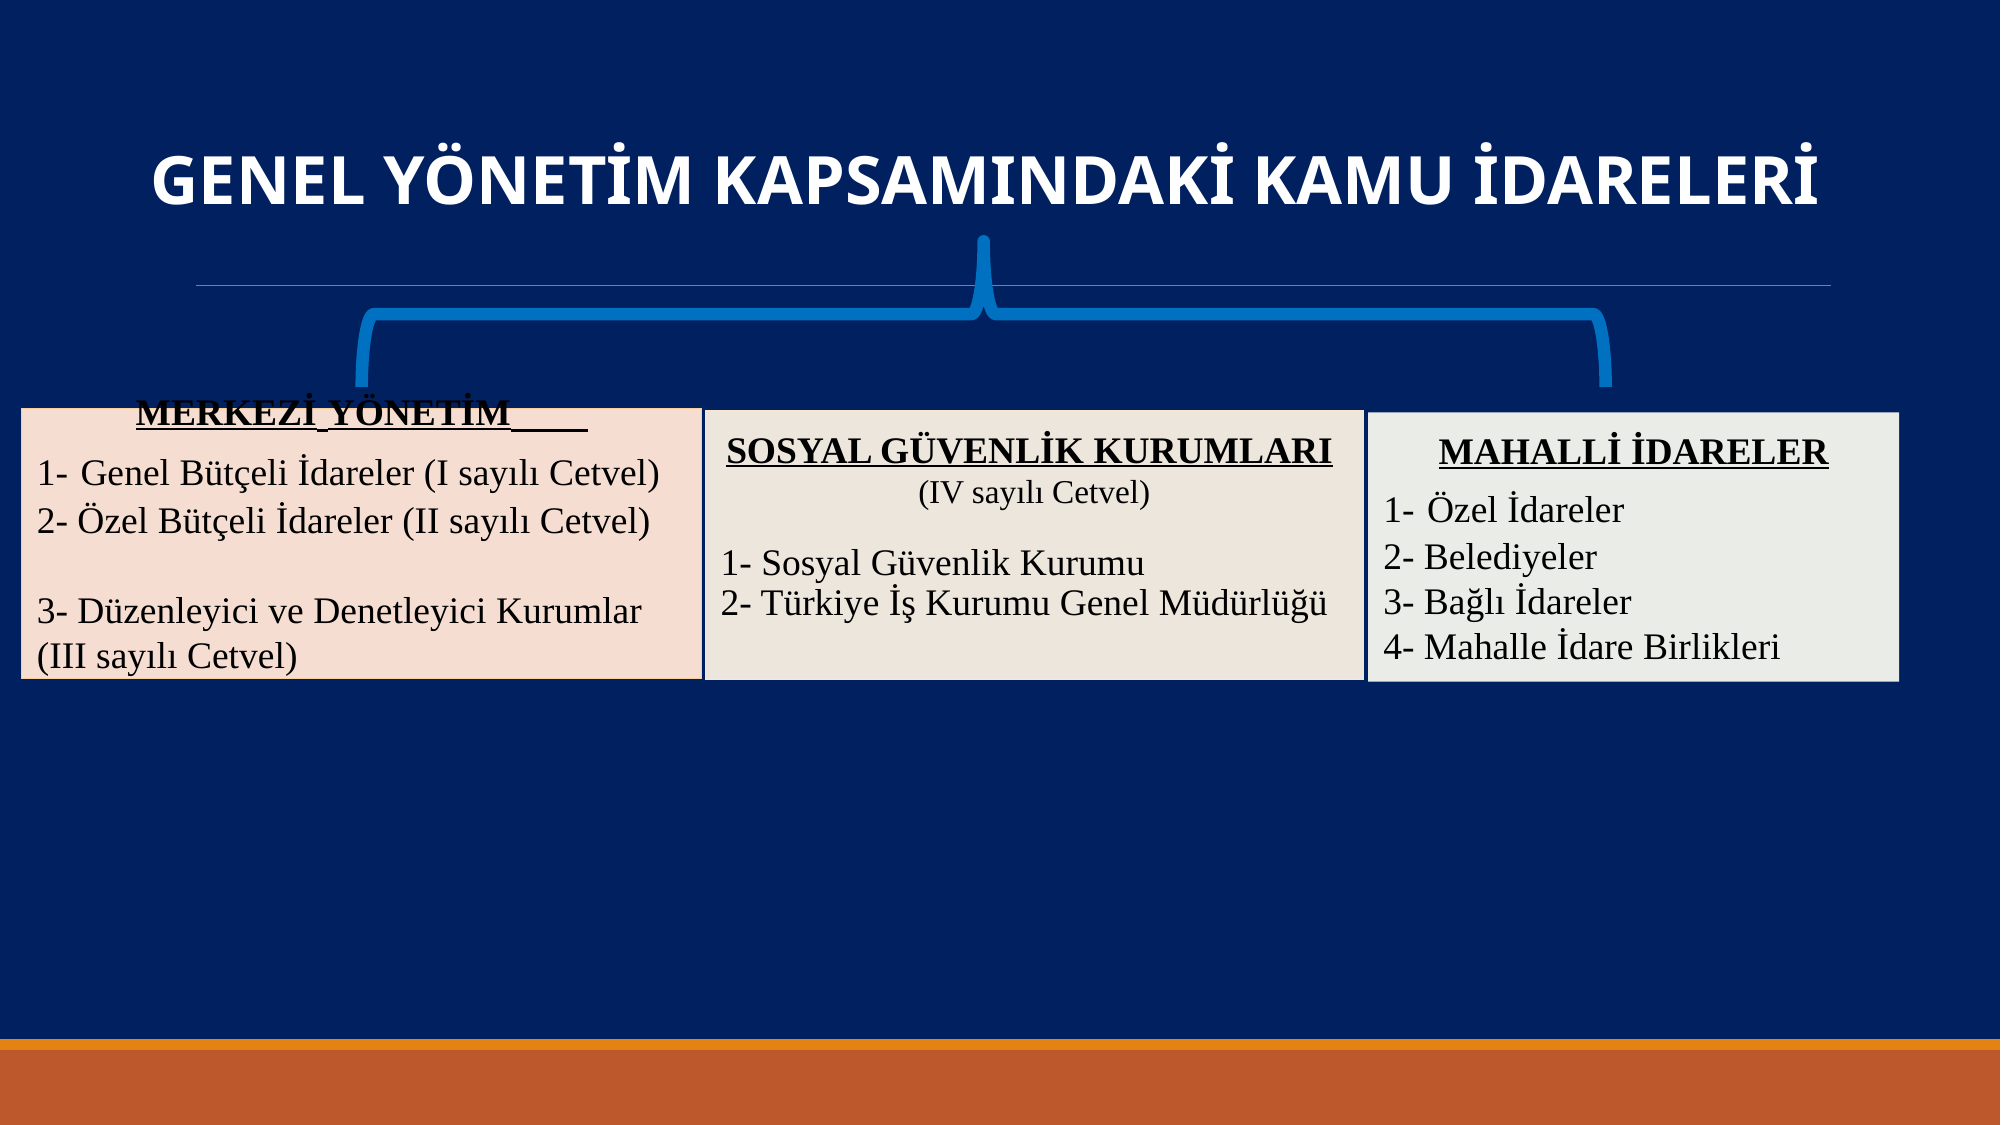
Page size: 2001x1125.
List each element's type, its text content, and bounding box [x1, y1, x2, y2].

text_box GENEL YÖNETİM KAPSAMINDAKİ KAMU İDARELERİ [135, 130, 1882, 225]
text_box SOSYAL GÜVENLİK KURUMLARI (IV sayılı Cetvel) 1- Sosyal Güvenlik Kurumu 2- Türkiye İş Kurumu Genel Müdürlüğü [705, 410, 1364, 680]
text_box MAHALLİ İDARELER 1- Özel İdareler 2- Belediyeler 3- Bağlı İdareler 4- Mahalle İdare Birlikleri [1368, 412, 1900, 682]
text_box MERKEZİ YÖNETİM 1- Genel Bütçeli İdareler (I sayılı Cetvel) 2- Özel Bütçeli İdareler (II sayılı Cetvel) 3- Düzenleyici ve Denetleyici Kurumlar (III sayılı Cetvel) [21, 408, 702, 679]
text_box [360, 240, 1607, 387]
